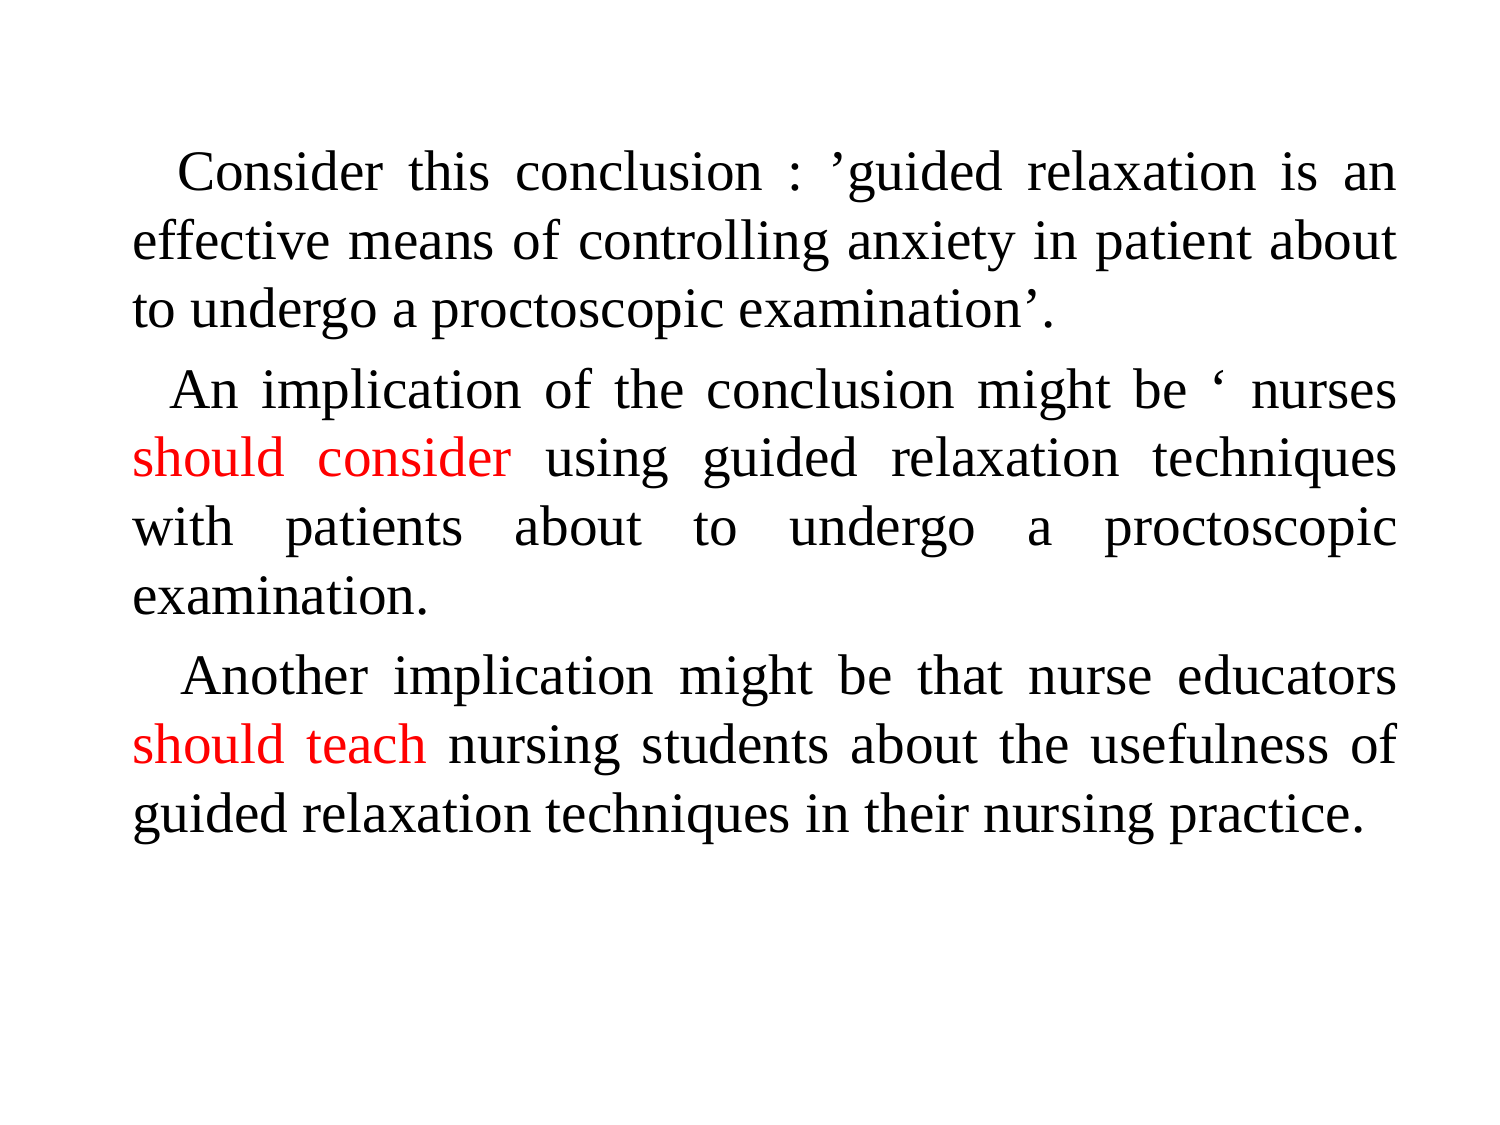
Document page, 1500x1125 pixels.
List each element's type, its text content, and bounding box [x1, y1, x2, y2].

list Consider this conclusion : ’guided relaxation is an effective means of controlling anxiety in patient about to undergo a proctoscopic examination’. An implication of the conclusion might be ‘ nurses should consider using guided relaxation techniques with patients about to undergo a proctoscopic examination. Another implication might be that nurse educators should teach nursing students about the usefulness of guided relaxation techniques in their nursing practice. [64, 125, 1415, 868]
